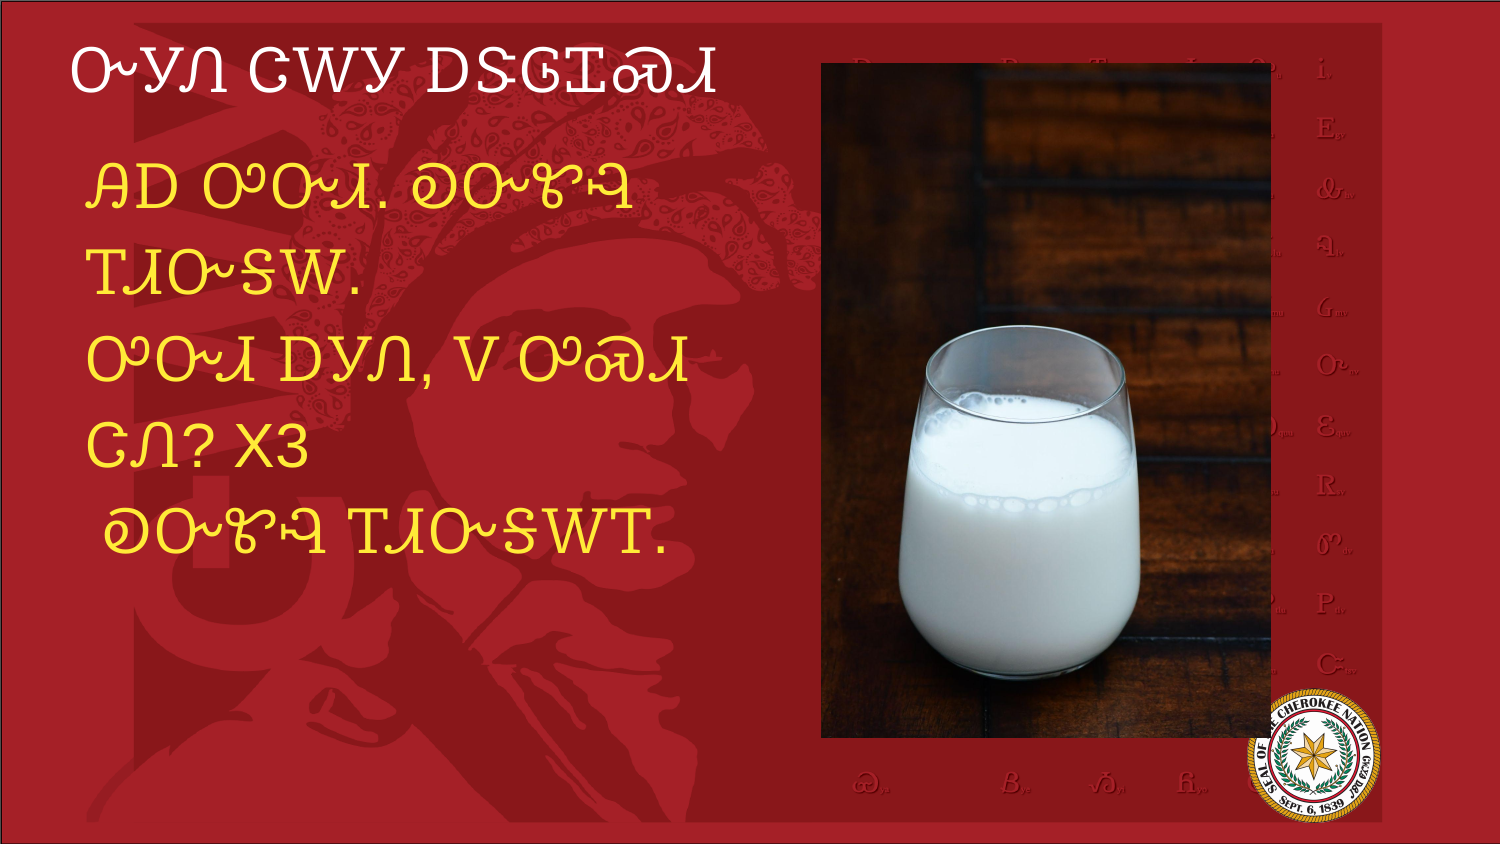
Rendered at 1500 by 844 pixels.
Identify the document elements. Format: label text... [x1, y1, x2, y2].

list ᎯᎠ ᎤᏅᏗ. ᎧᏅᏑᎸ ᎢᏗᏅᎦᎳ. ᎤᏅᏗ ᎠᎩᏁ, Ꮩ ᎤᏍᏗ ᏣᏁ? X3 ᎧᏅᏑᎸ ᎢᏗᏅᎦᎳᎢ. [69, 120, 840, 750]
title ᏅᎩᏁ ᏣᎳᎩ ᎠᏕᎶᏆᏍᏗ [53, 7, 1426, 121]
picture [0, 0, 1500, 844]
